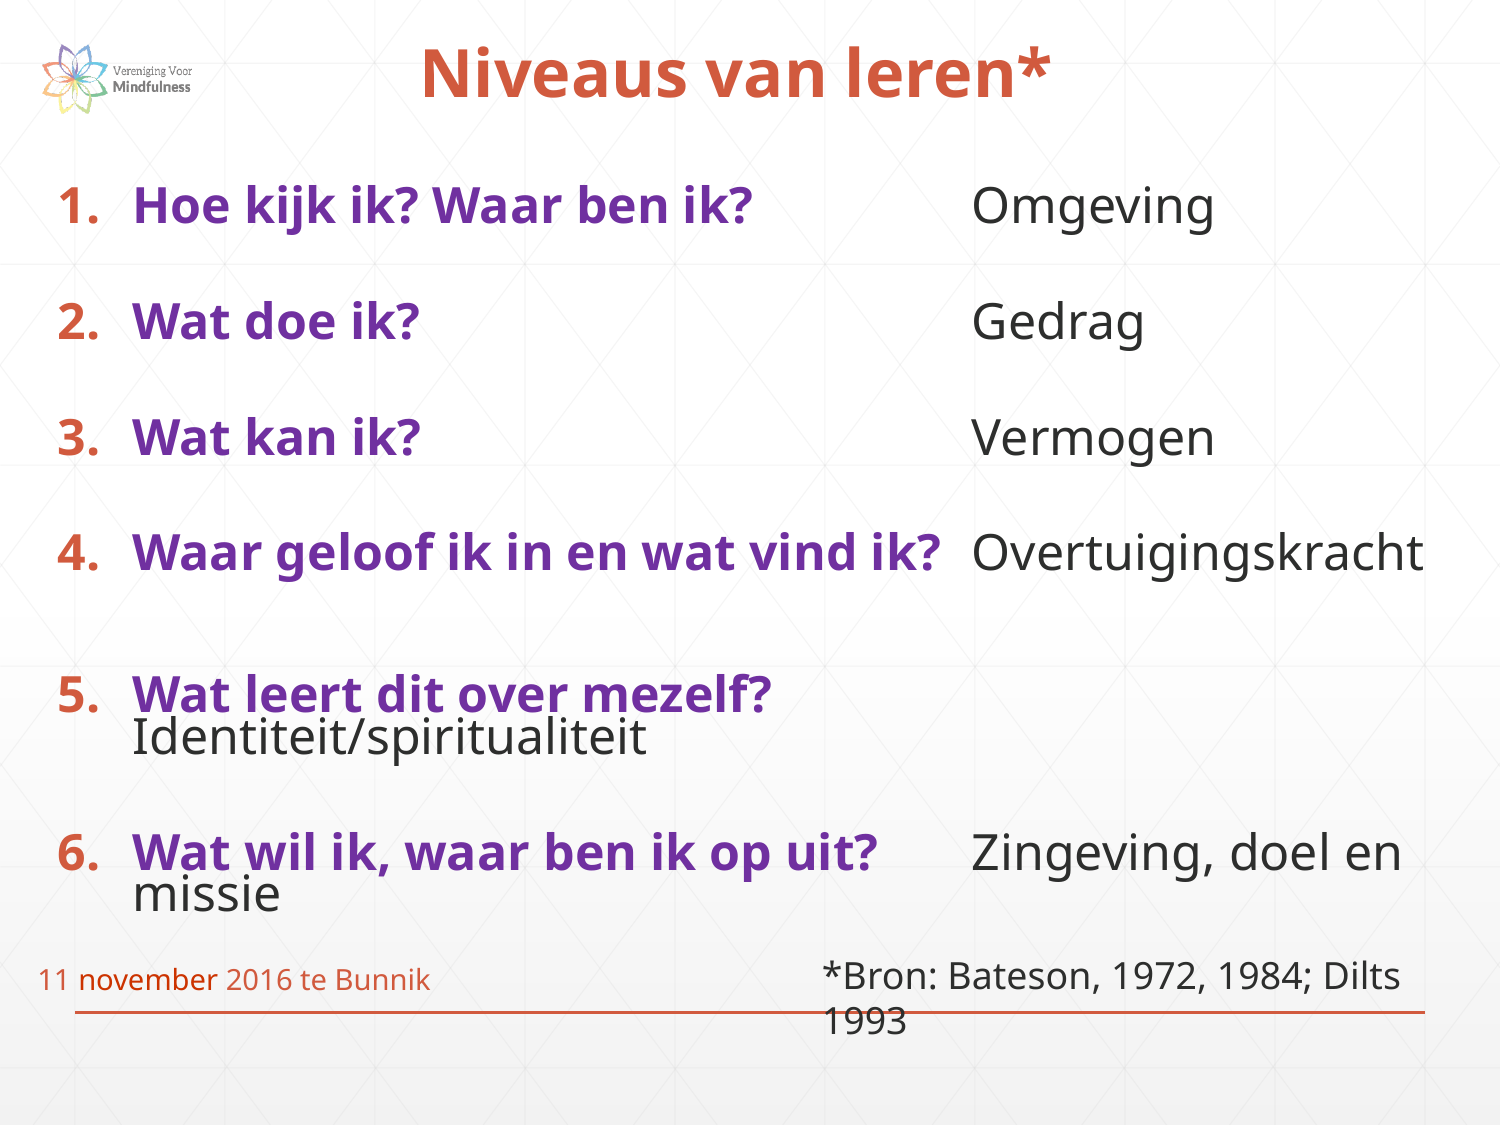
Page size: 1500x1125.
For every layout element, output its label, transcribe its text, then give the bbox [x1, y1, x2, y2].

list Hoe kijk ik? Waar ben ik? Omgeving Wat doe ik? Gedrag Wat kan ik? Vermogen Waar geloof ik in en wat vind ik? Overtuigingskracht Wat leert dit over mezelf? Identiteit/spiritualiteit Wat wil ik, waar ben ik op uit? Zingeving, doel en missie [42, 182, 1479, 866]
title Niveaus van leren* [404, 38, 1100, 120]
picture [42, 44, 193, 114]
text_box 11 november 2016 te Bunnik [22, 957, 446, 1004]
text_box *Bron: Bateson, 1972, 1984; Dilts 1993 [807, 944, 1454, 1049]
